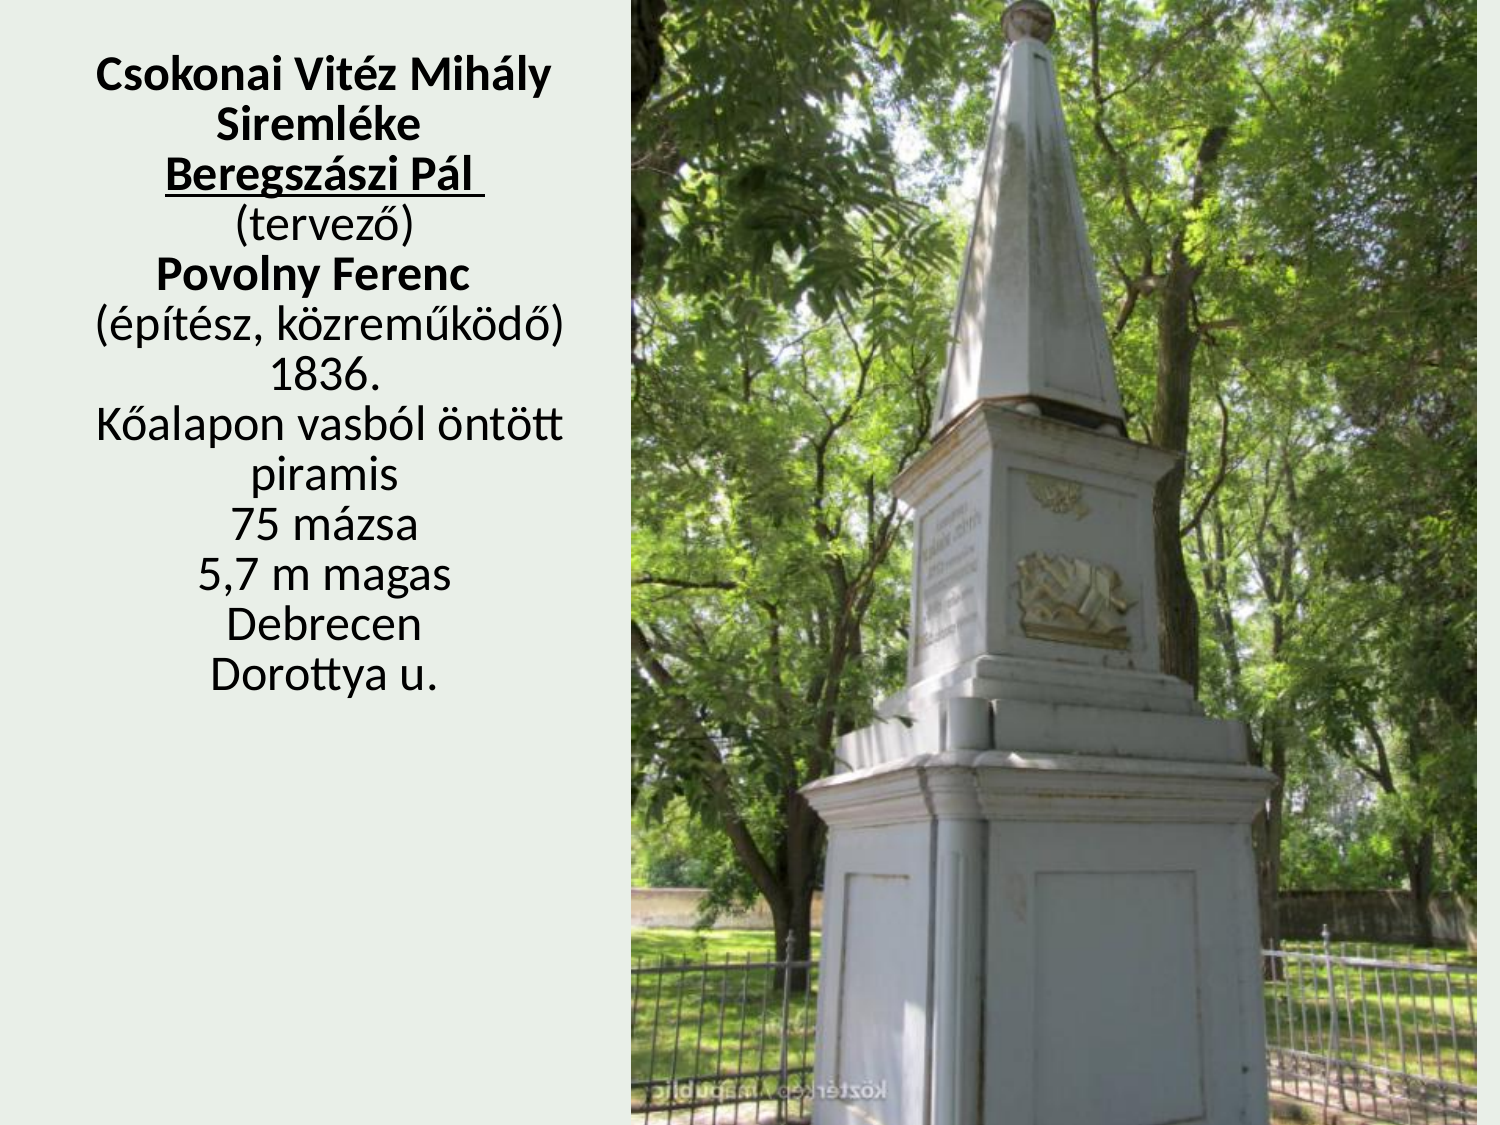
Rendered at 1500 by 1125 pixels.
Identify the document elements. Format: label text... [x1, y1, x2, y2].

picture [631, 0, 1477, 1125]
text_box Csokonai Vitéz Mihály Siremléke Beregszászi Pál (tervező) Povolny Ferenc (építész, közreműködő) 1836. Kőalapon vasból öntött piramis 75 mázsa 5,7 m magas Debrecen Dorottya u. [41, 42, 609, 708]
